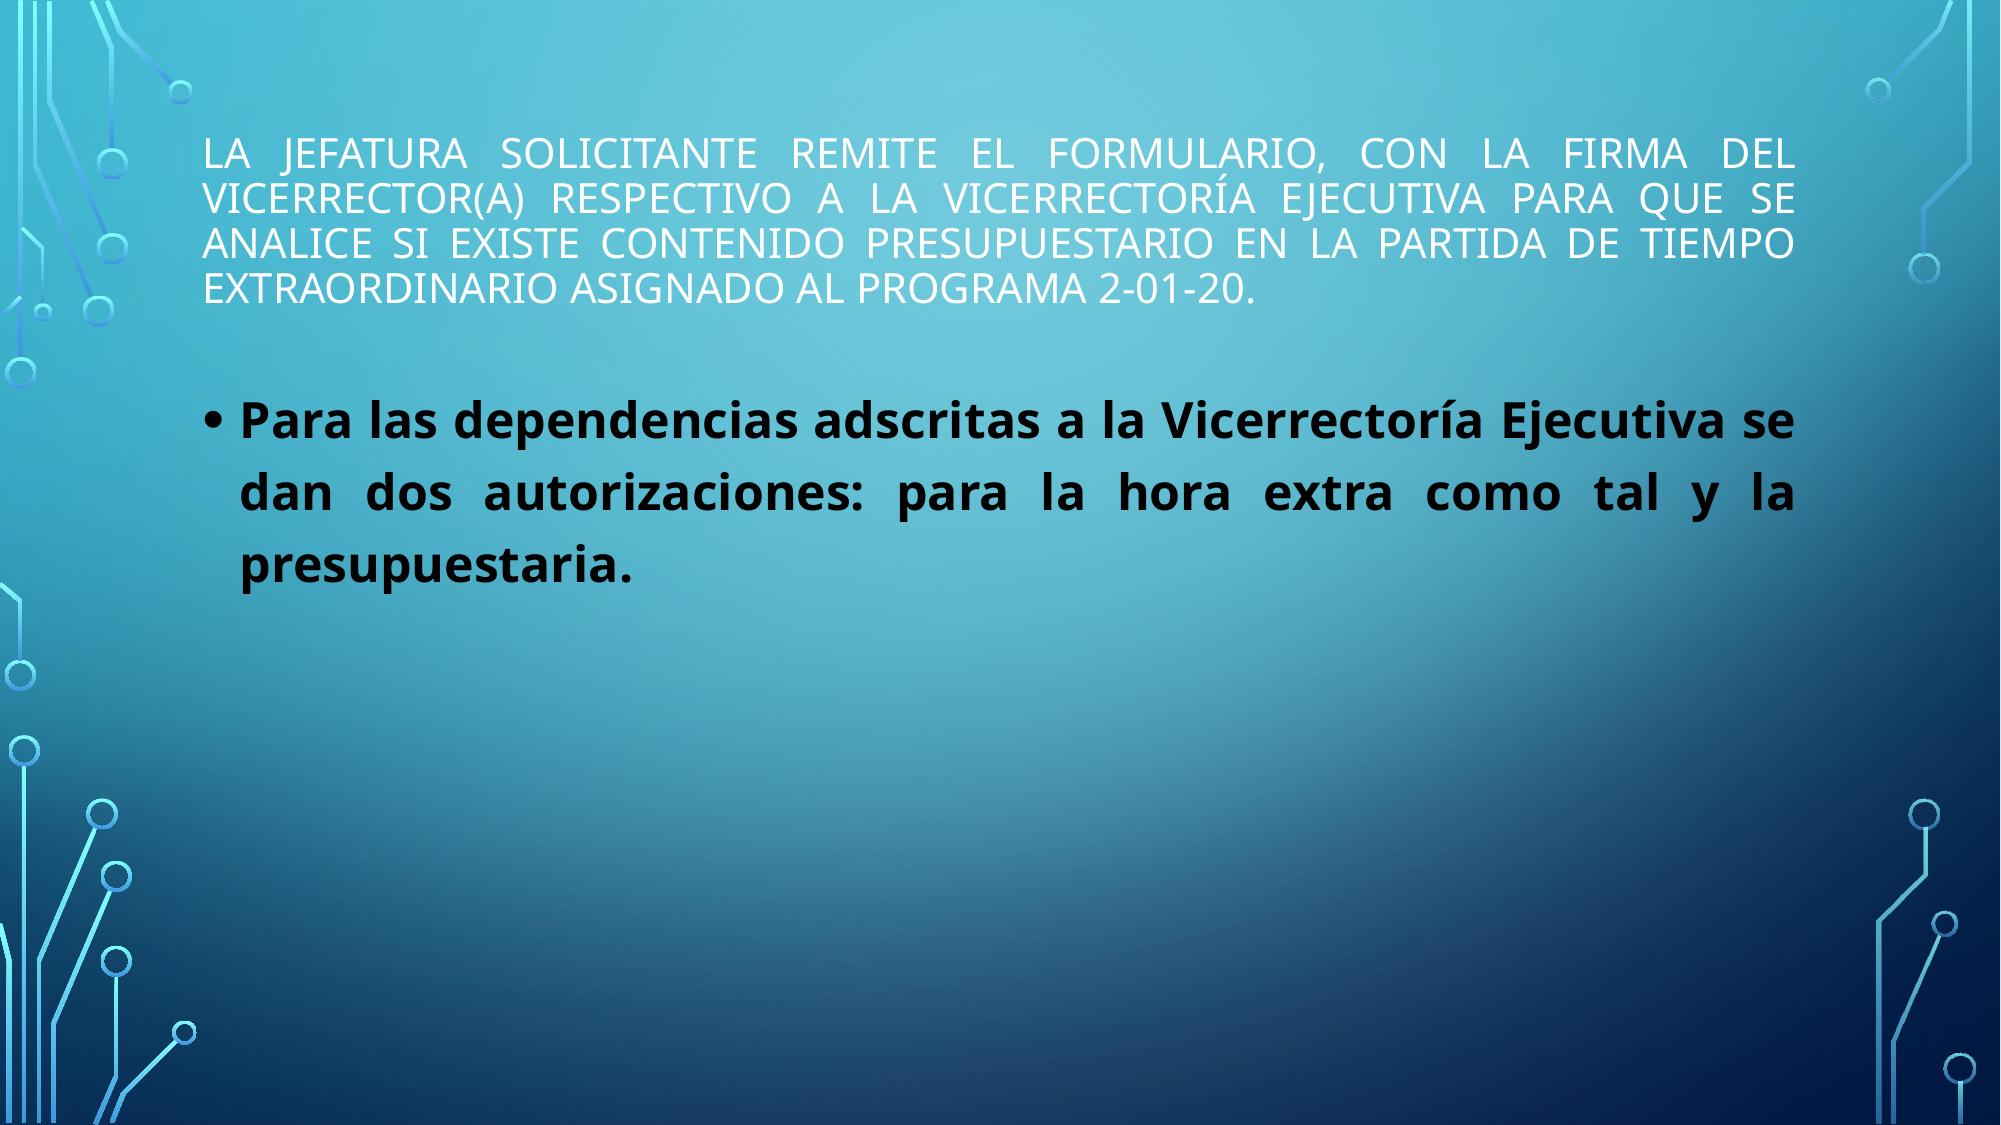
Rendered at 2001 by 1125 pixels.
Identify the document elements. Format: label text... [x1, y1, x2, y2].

title La Jefatura solicitante remite el formulario, con la firma del vicerrector(a) respectivo a la Vicerrectoría Ejecutiva para que se analice si existe contenido presupuestario en la partida de Tiempo Extraordinario asignado al Programa 2-01-20. [187, 101, 1813, 344]
list Para las dependencias adscritas a la Vicerrectoría Ejecutiva se dan dos autorizaciones: para la hora extra como tal y la presupuestaria. [187, 369, 1813, 950]
